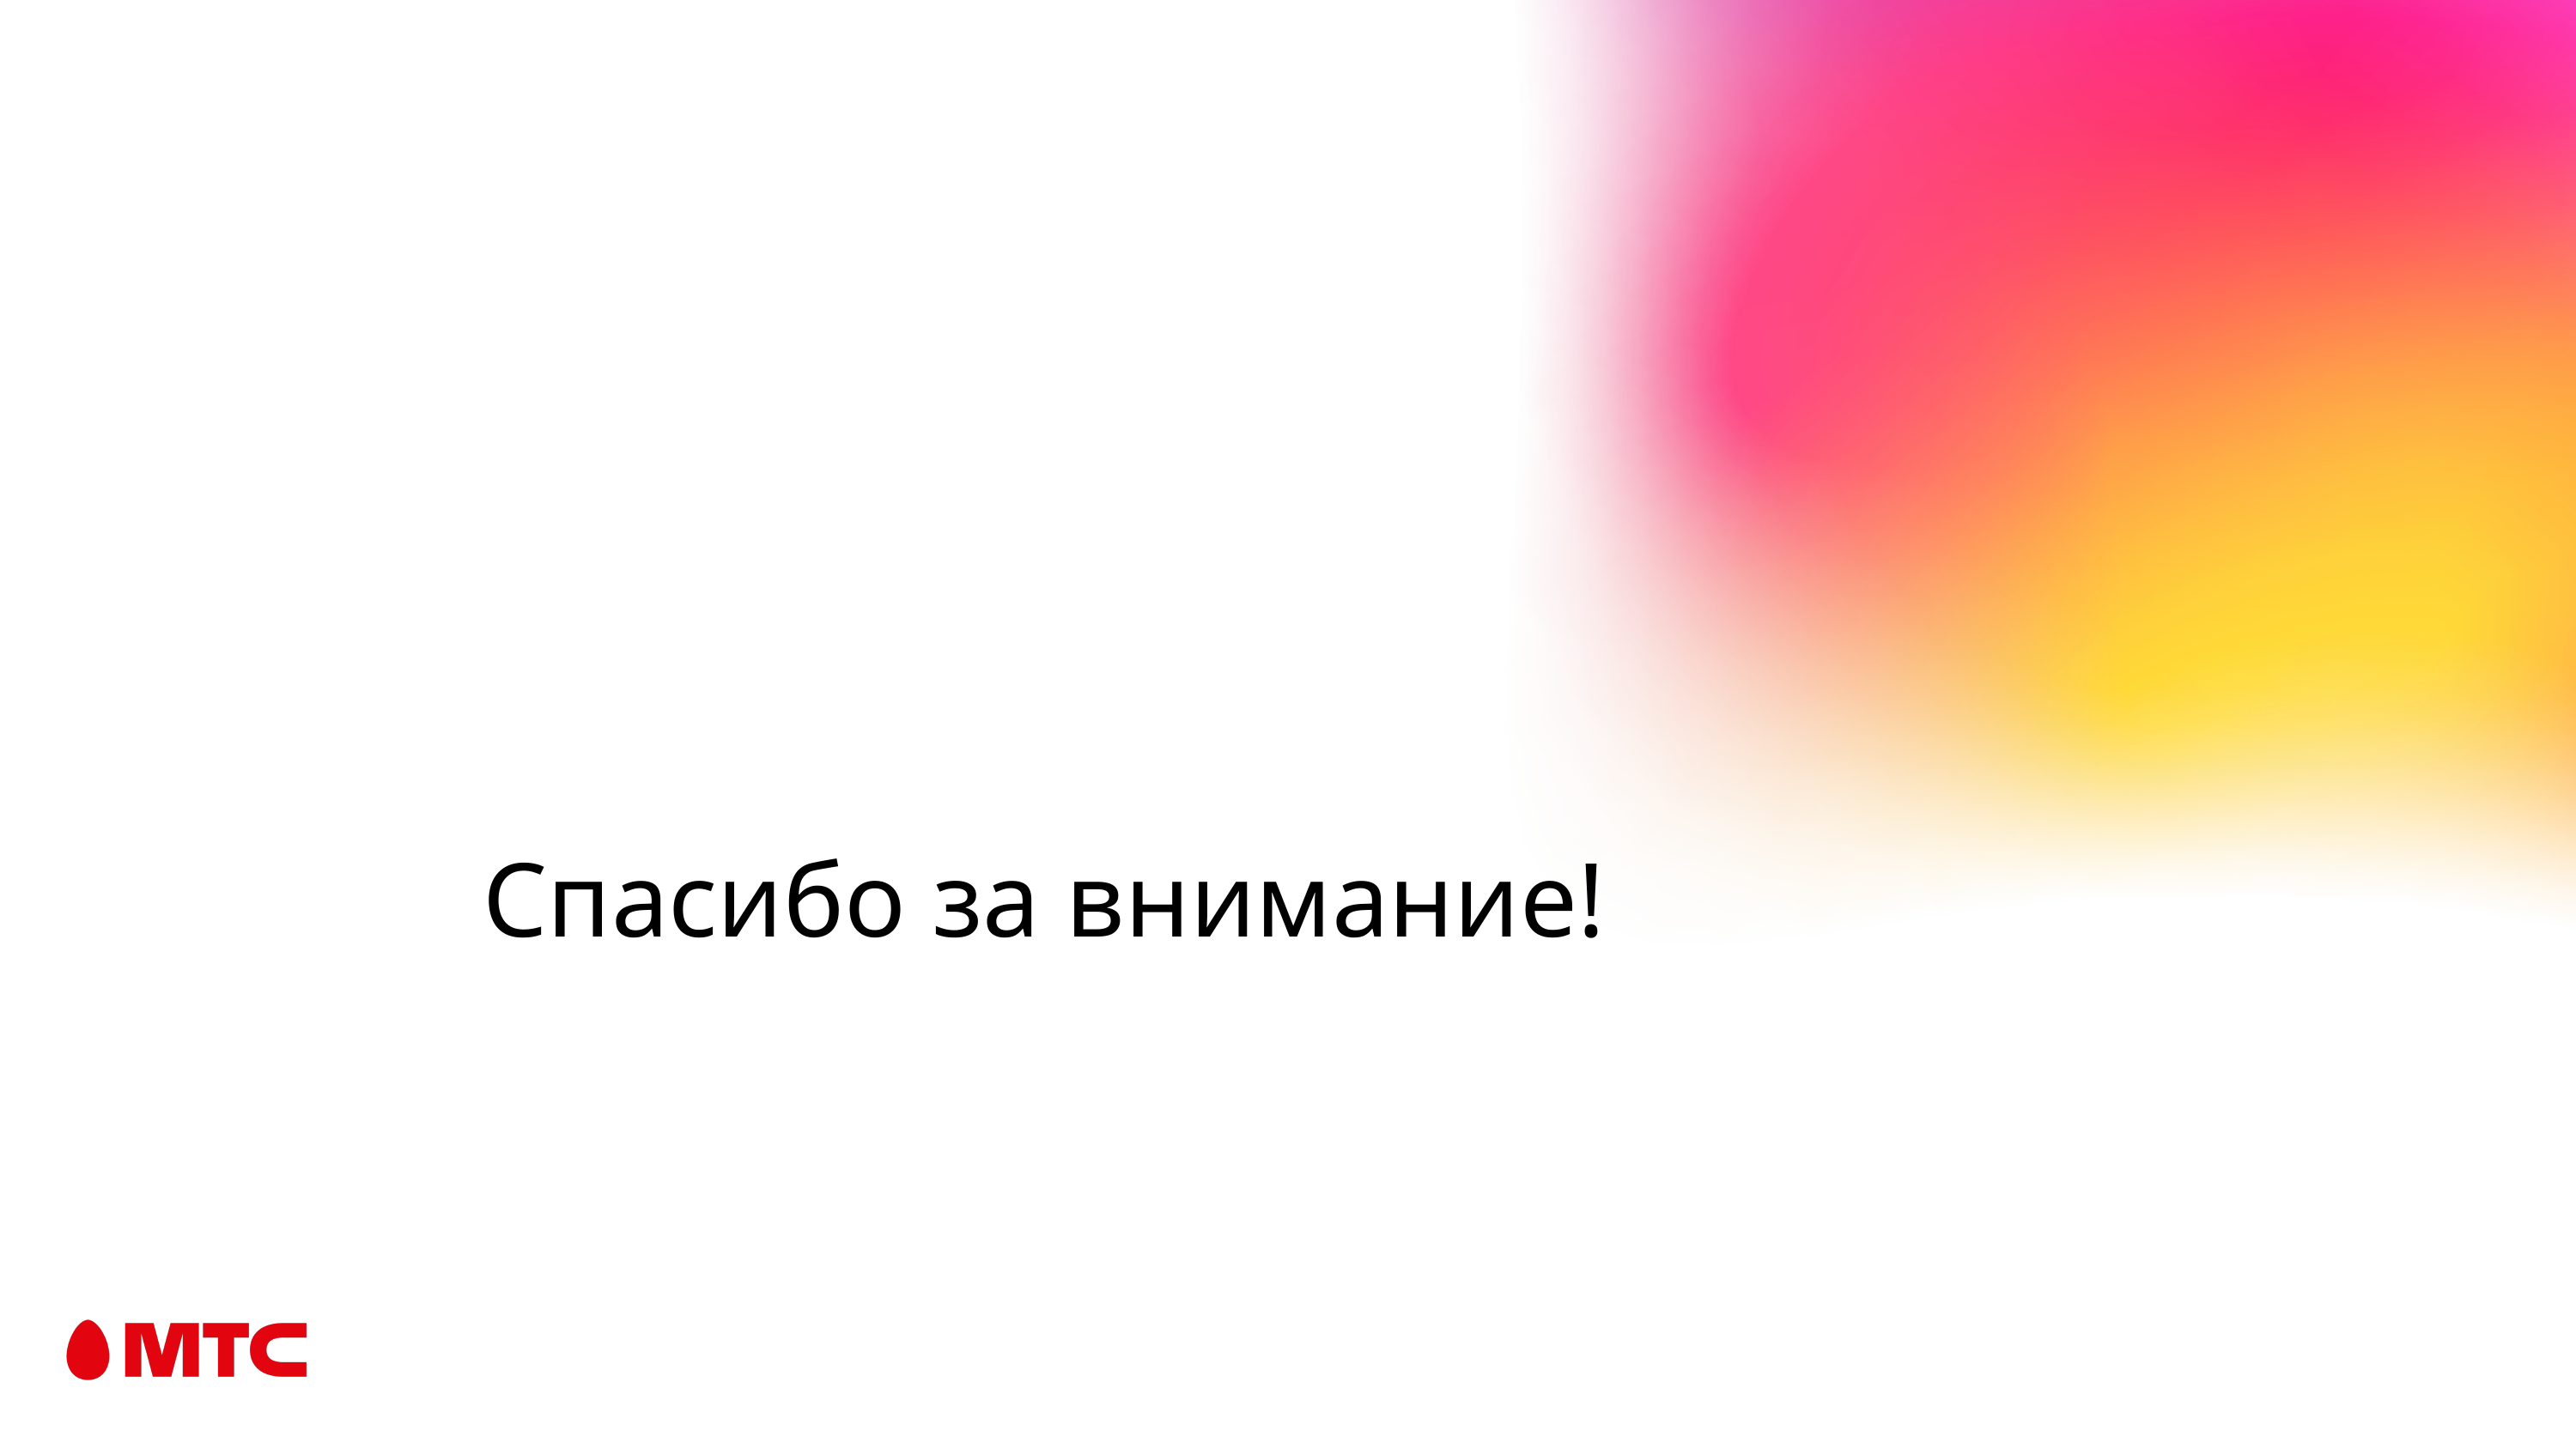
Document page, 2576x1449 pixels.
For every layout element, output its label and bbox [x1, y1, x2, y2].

picture [1406, 0, 2576, 1003]
text_box [483, 835, 1726, 1041]
picture [42, 1296, 333, 1404]
